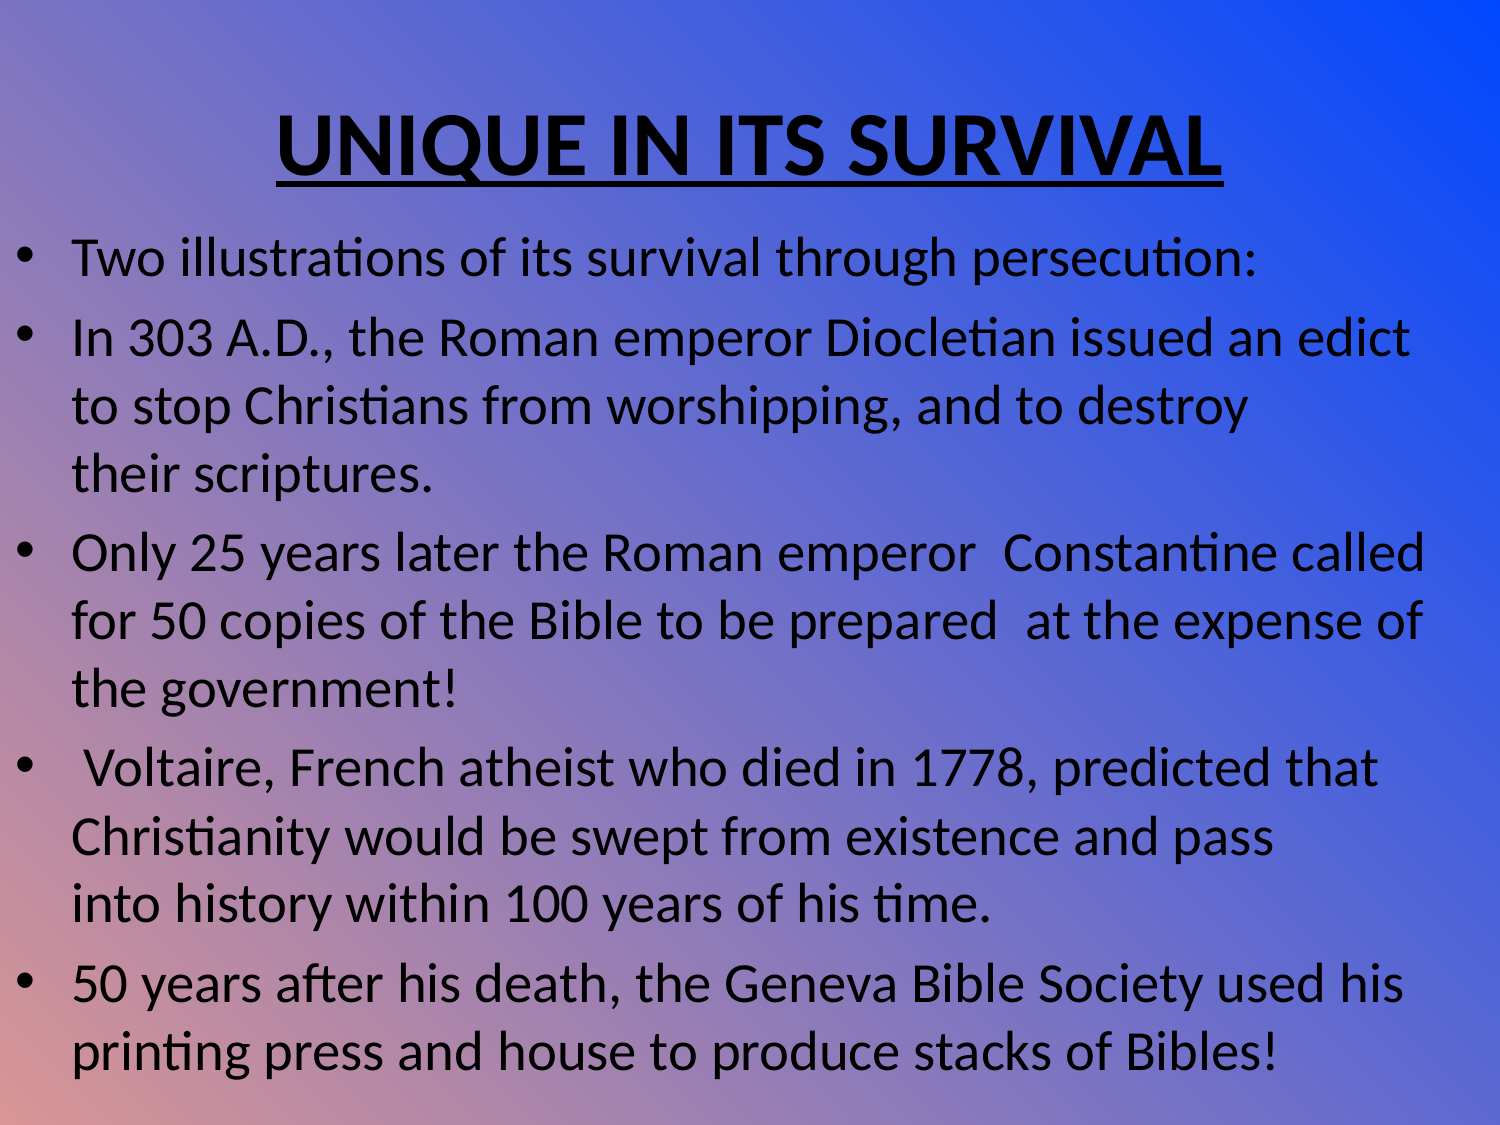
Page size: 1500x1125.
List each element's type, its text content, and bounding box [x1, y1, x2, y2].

list Two illustrations of its survival through persecution: In 303 A.D., the Roman emperor Diocletian issued an edict to stop Christians from worshipping, and to destroy their scriptures. Only 25 years later the Roman emperor Constantine called for 50 copies of the Bible to be prepared at the expense of the government! Voltaire, French atheist who died in 1778, predicted that Christianity would be swept from existence and pass into history within 100 years of his time. 50 years after his death, the Geneva Bible Society used his printing press and house to produce stacks of Bibles! [0, 212, 1500, 1100]
title UNIQUE IN ITS SURVIVAL [75, 45, 1425, 212]
